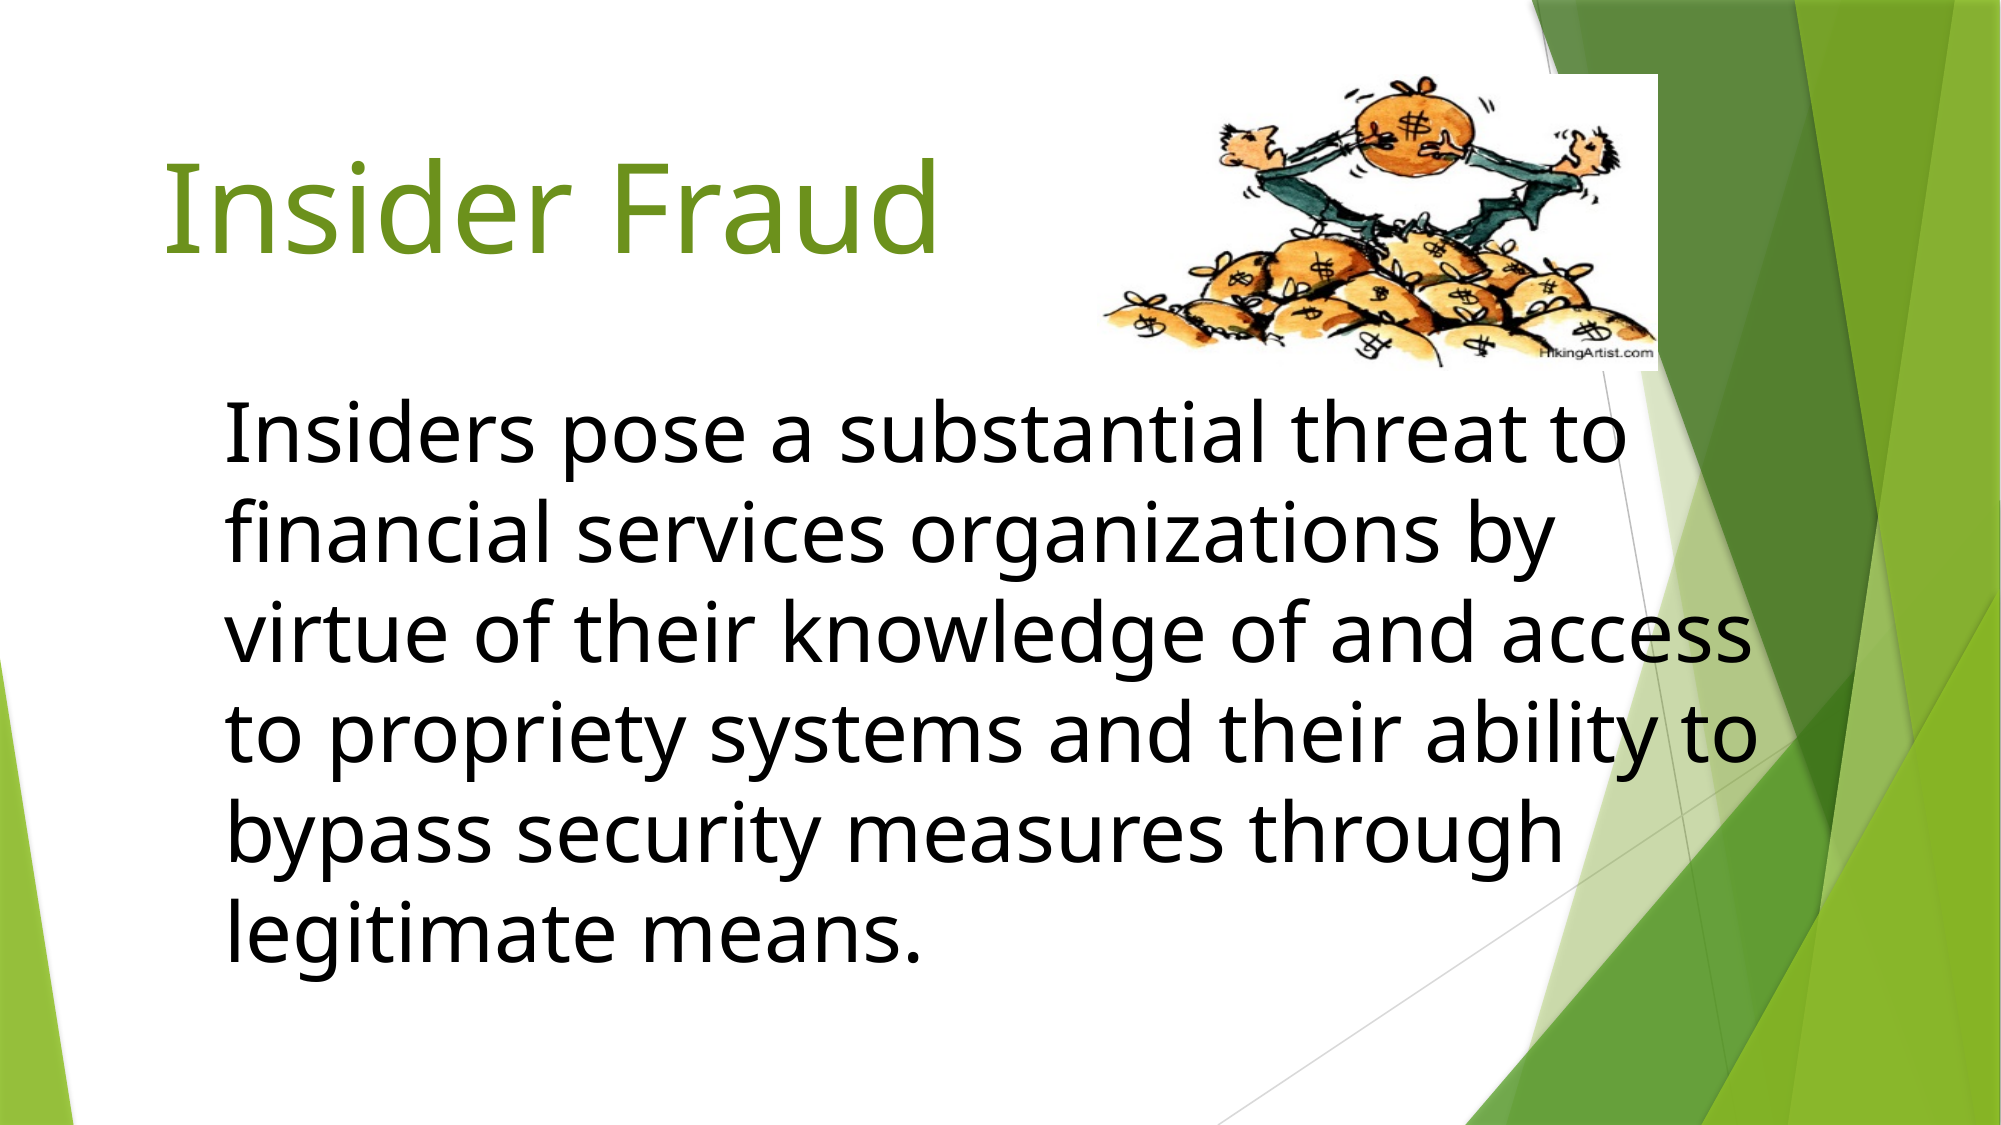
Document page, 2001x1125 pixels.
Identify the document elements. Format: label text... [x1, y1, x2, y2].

picture [1096, 74, 1659, 371]
text_box Insider Fraud [148, 121, 961, 286]
text_box Insiders pose a substantial threat to financial services organizations by virtue of their knowledge of and access to propriety systems and their ability to bypass security measures through legitimate means. [209, 371, 1785, 1087]
